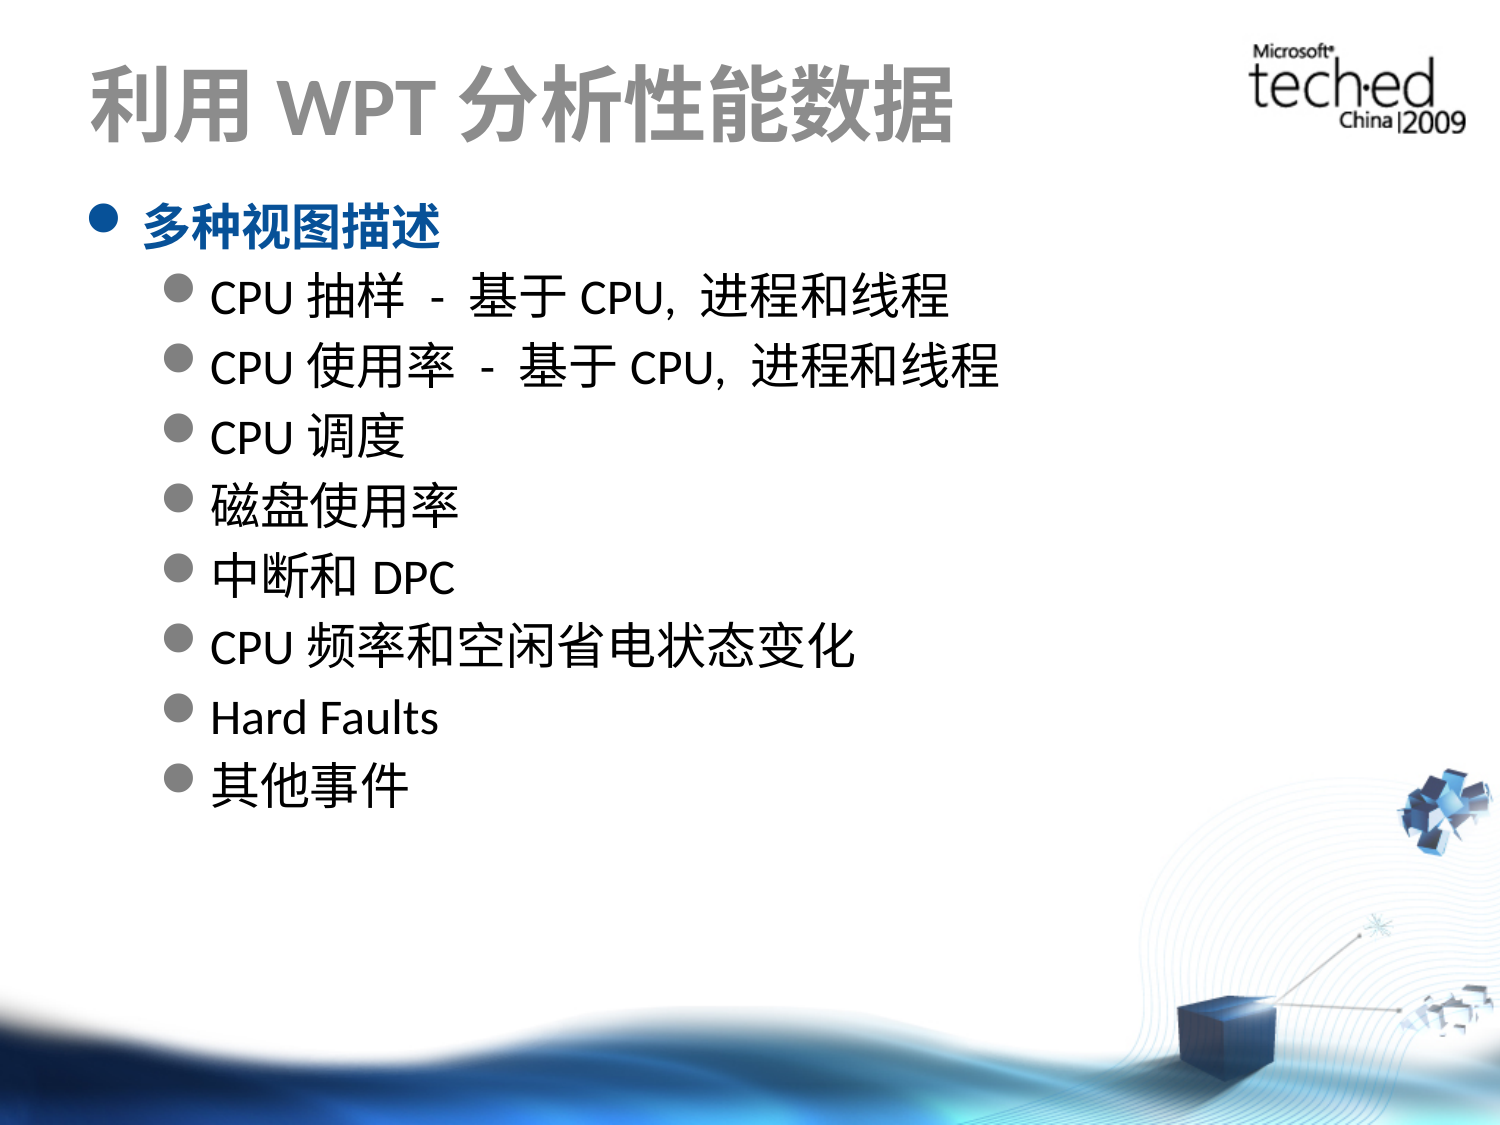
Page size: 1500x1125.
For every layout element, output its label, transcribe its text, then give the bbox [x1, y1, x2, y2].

picture [0, 0, 1500, 1125]
title 利用WPT分析性能数据 [75, 45, 1425, 233]
list 多种视图描述 CPU抽样 - 基于CPU, 进程和线程 CPU使用率 - 基于CPU, 进程和线程 CPU调度 磁盘使用率 中断和DPC CPU频率和空闲省电状态变化 Hard Faults 其他事件 [70, 187, 1421, 926]
